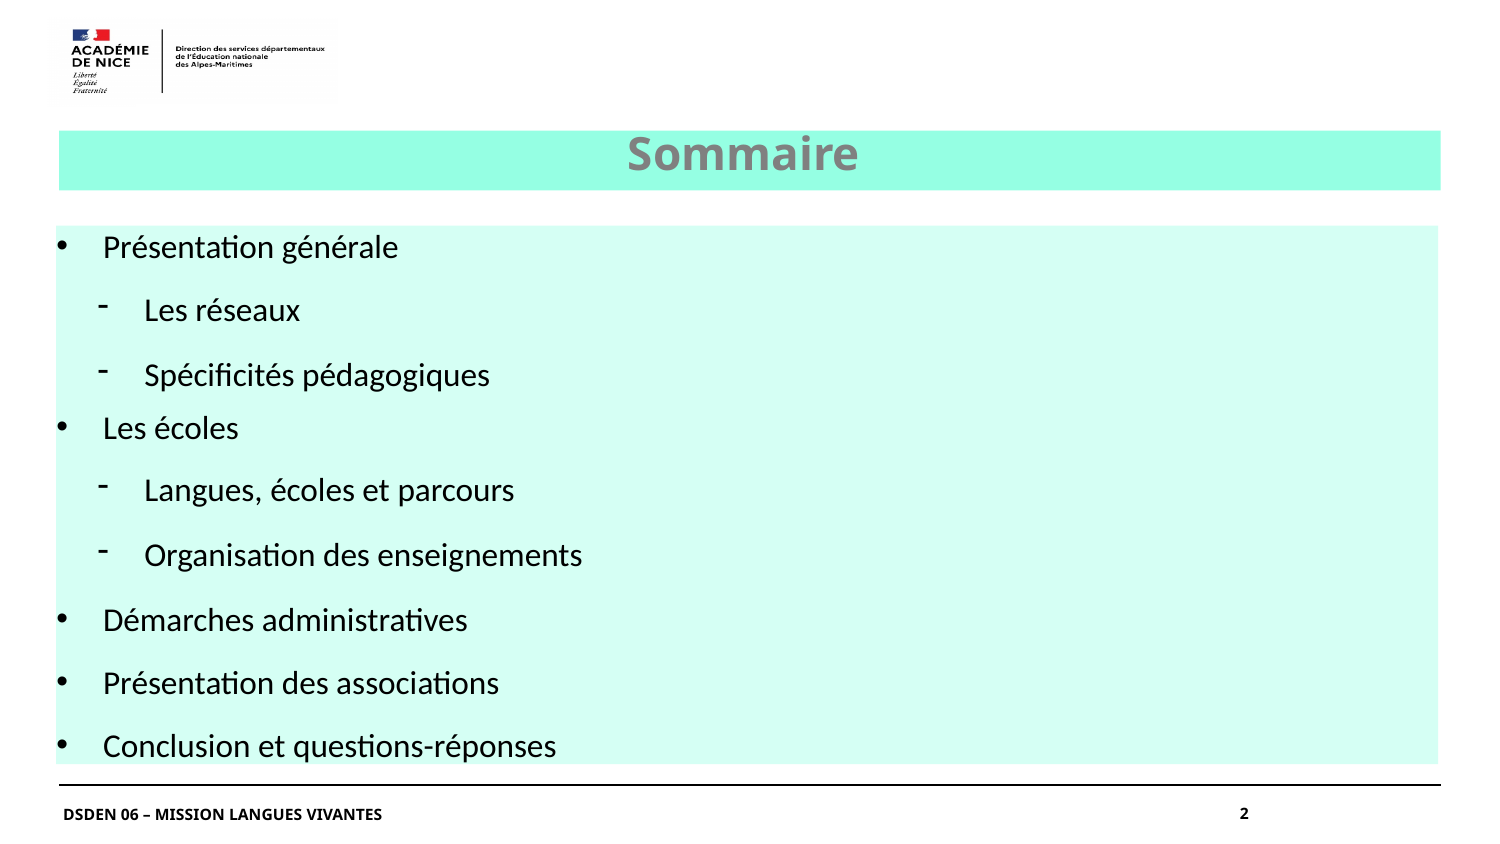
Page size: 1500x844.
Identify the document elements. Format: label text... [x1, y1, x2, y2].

list Présentation générale Les réseaux Spécificités pédagogiques Les écoles Langues, écoles et parcours Organisation des enseignements Démarches administratives Présentation des associations Conclusion et questions-réponses [56, 225, 1439, 765]
slide_number 2 [1027, 784, 1249, 844]
footer DSDEN 06 – MISSION LANGUES VIVANTES [63, 784, 1027, 844]
picture [47, 17, 338, 107]
title Sommaire [59, 130, 1441, 191]
